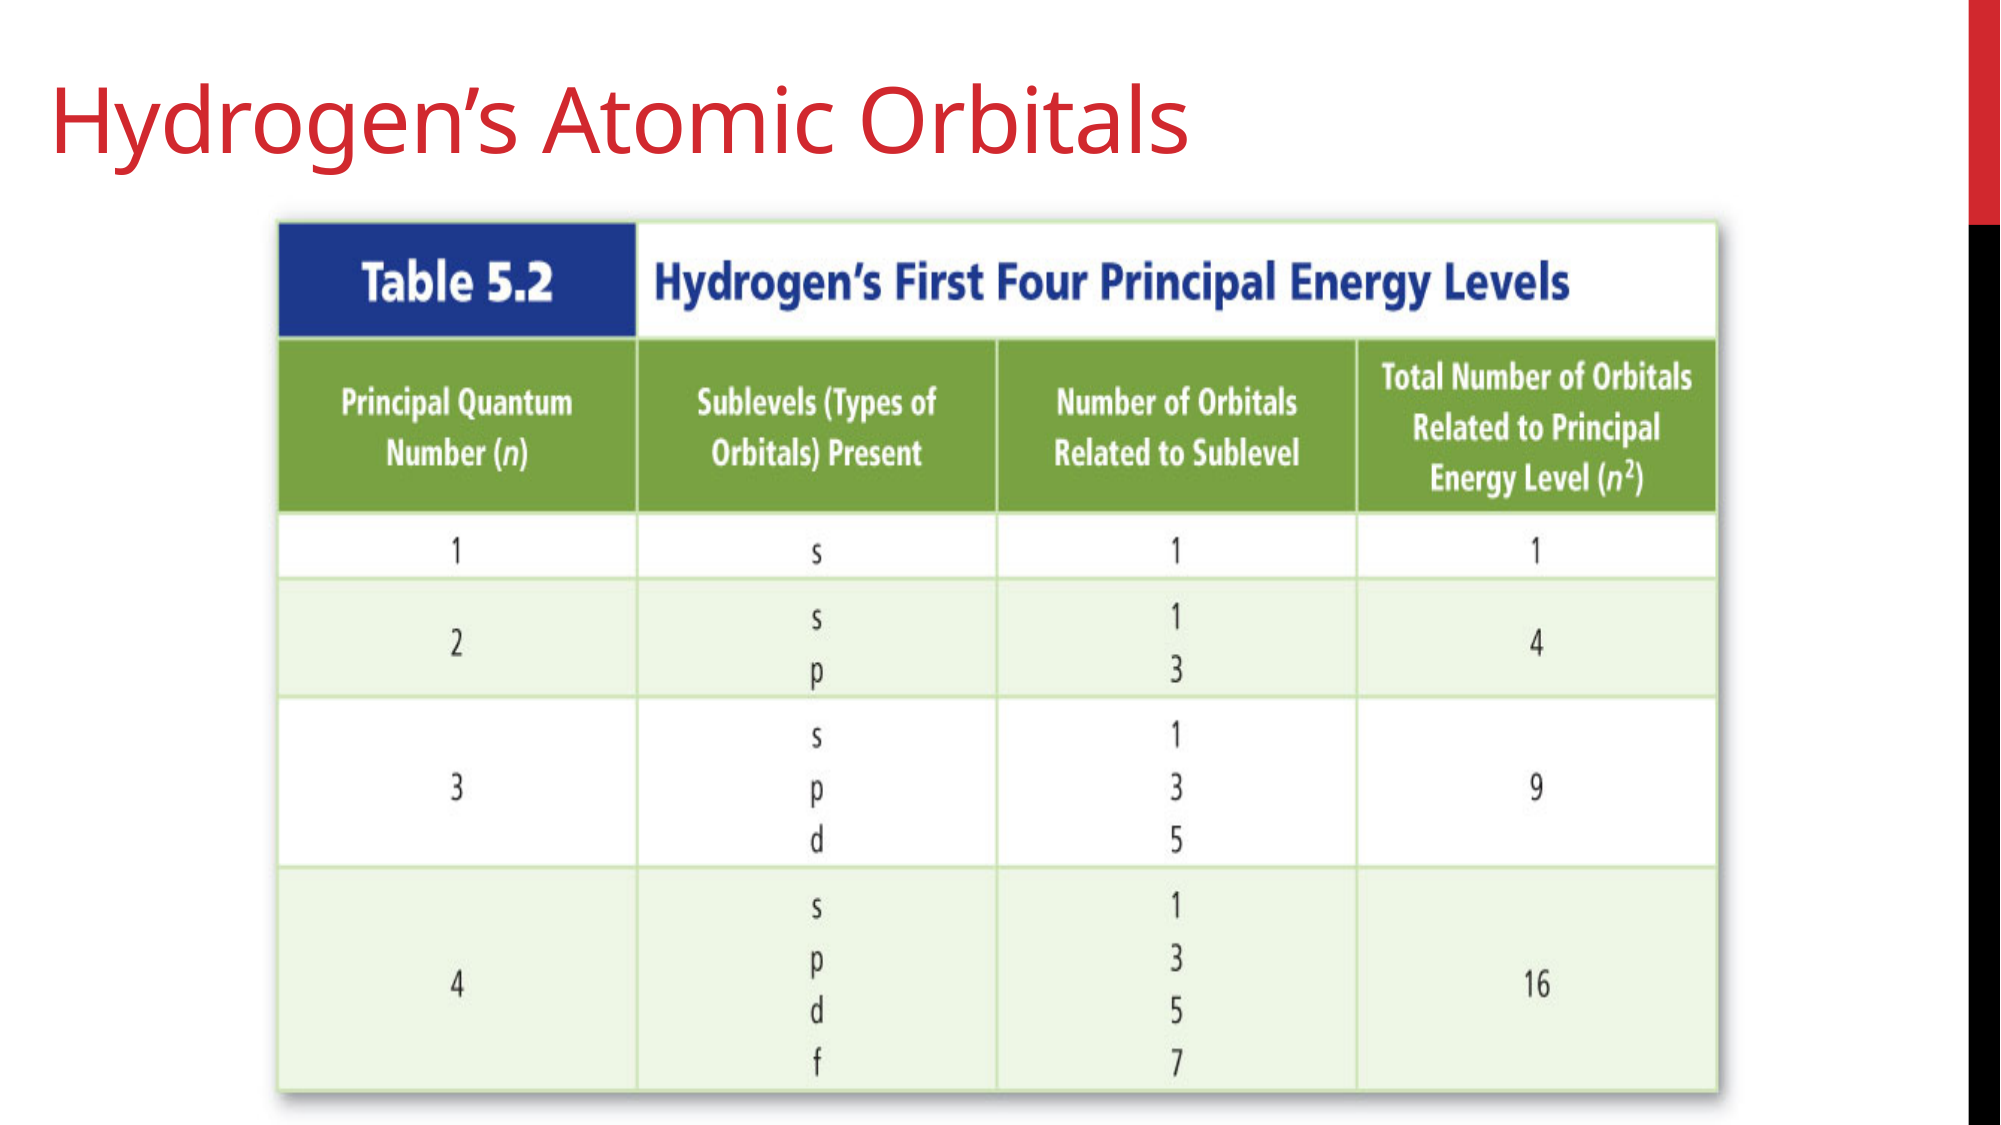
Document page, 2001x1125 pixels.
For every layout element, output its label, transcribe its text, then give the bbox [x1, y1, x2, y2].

title Hydrogen’s Atomic Orbitals [33, 25, 1950, 180]
picture [257, 195, 1751, 1125]
